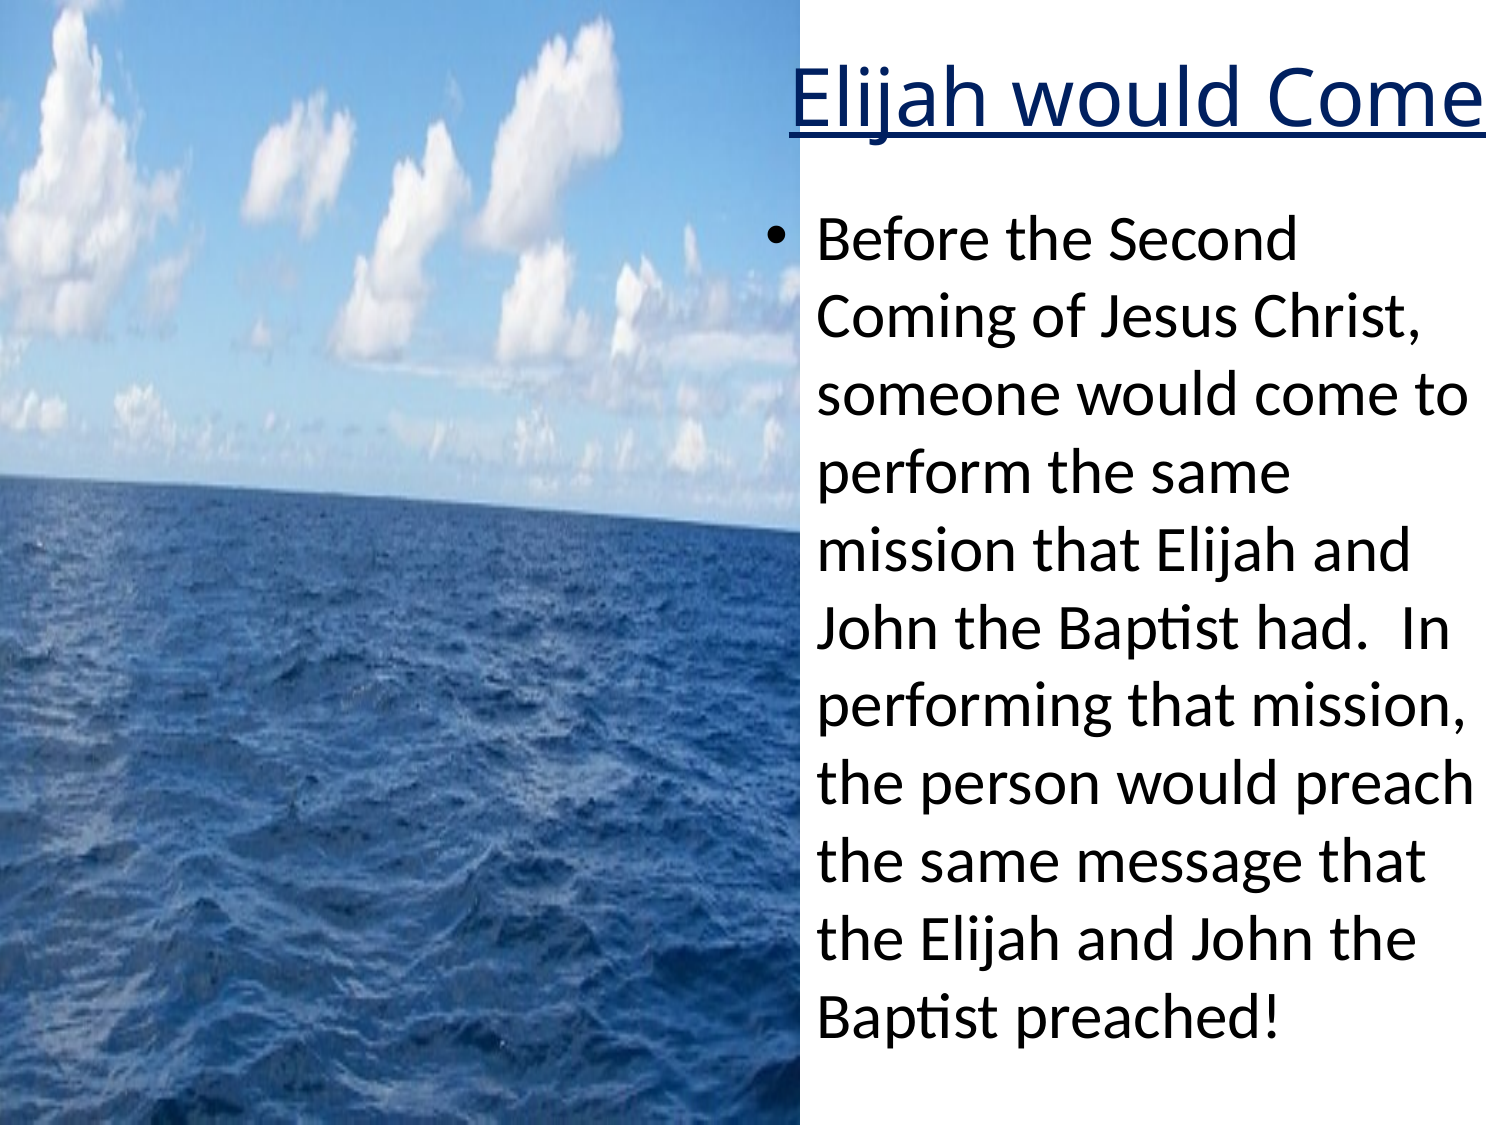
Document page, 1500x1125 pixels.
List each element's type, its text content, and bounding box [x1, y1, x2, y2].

list Before the Second Coming of Jesus Christ, someone would come to perform the same mission that Elijah and John the Baptist had. In performing that mission, the person would preach the same message that the Elijah and John the Baptist preached! [804, 187, 1500, 1125]
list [0, 0, 801, 1125]
title Elijah would Come [801, 0, 1500, 187]
